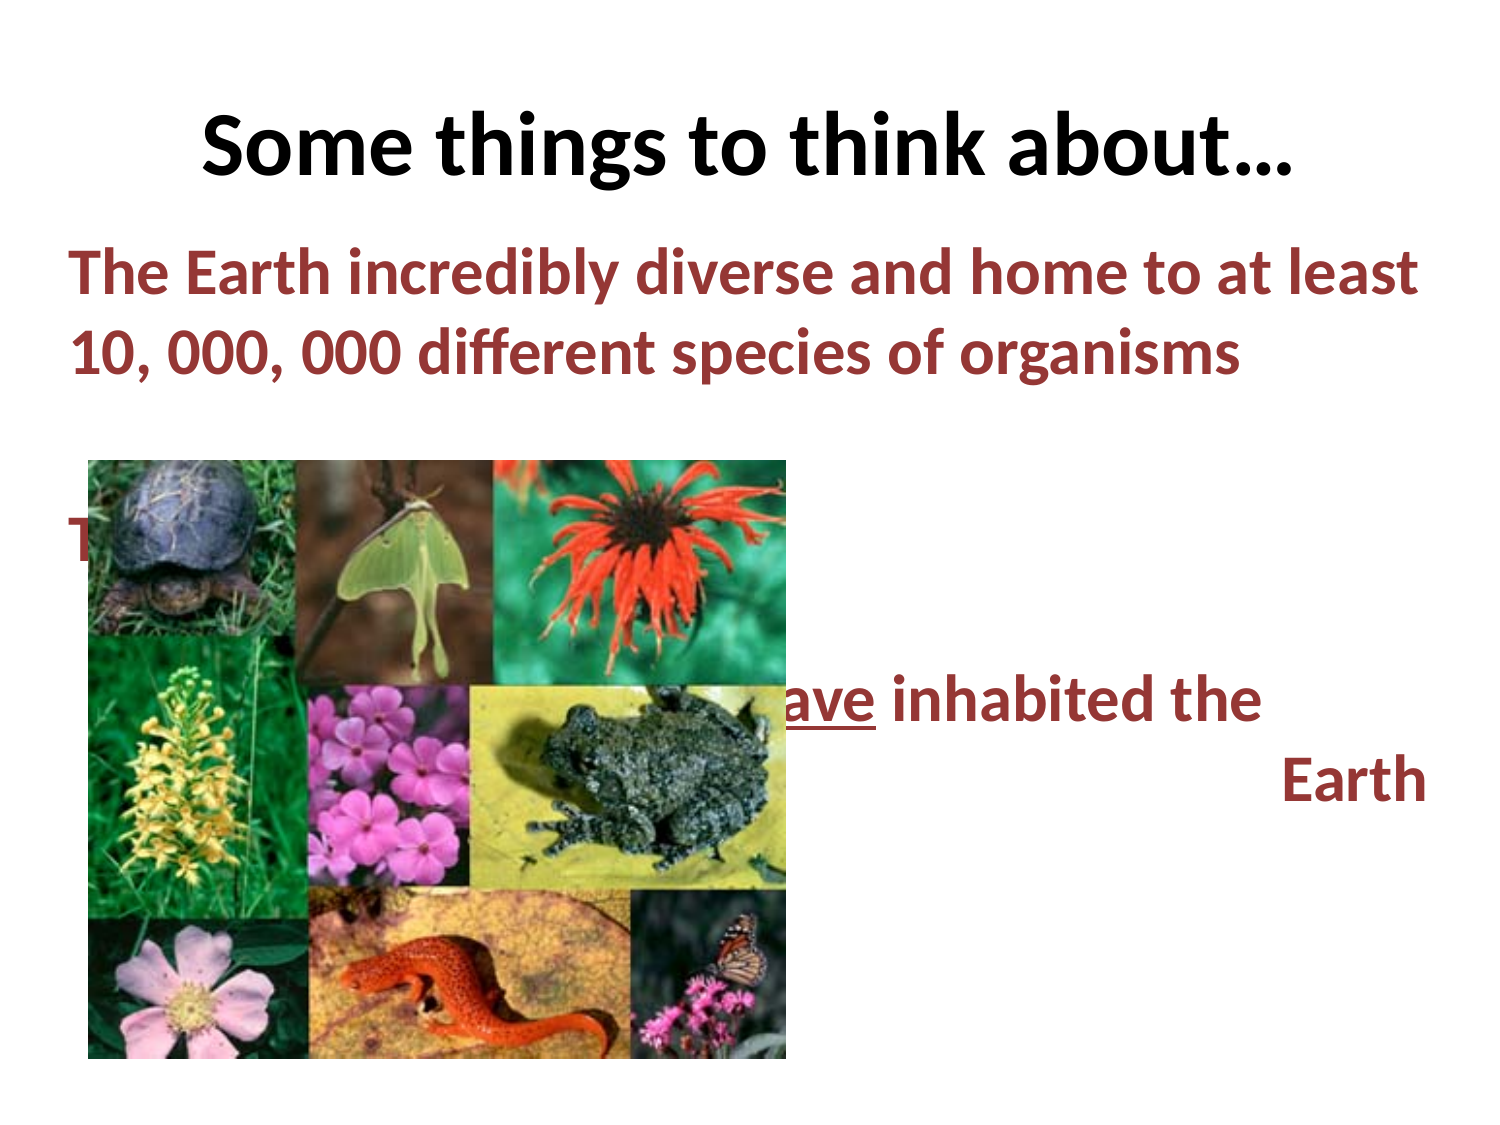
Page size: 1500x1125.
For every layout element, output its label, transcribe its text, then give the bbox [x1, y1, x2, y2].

title Some things to think about… [75, 45, 1425, 219]
picture [88, 460, 786, 1059]
list The Earth incredibly diverse and home to at least 10, 000, 000 different species of organisms This is just a fraction of all the species that have inhabited the Earth [53, 219, 1459, 1090]
